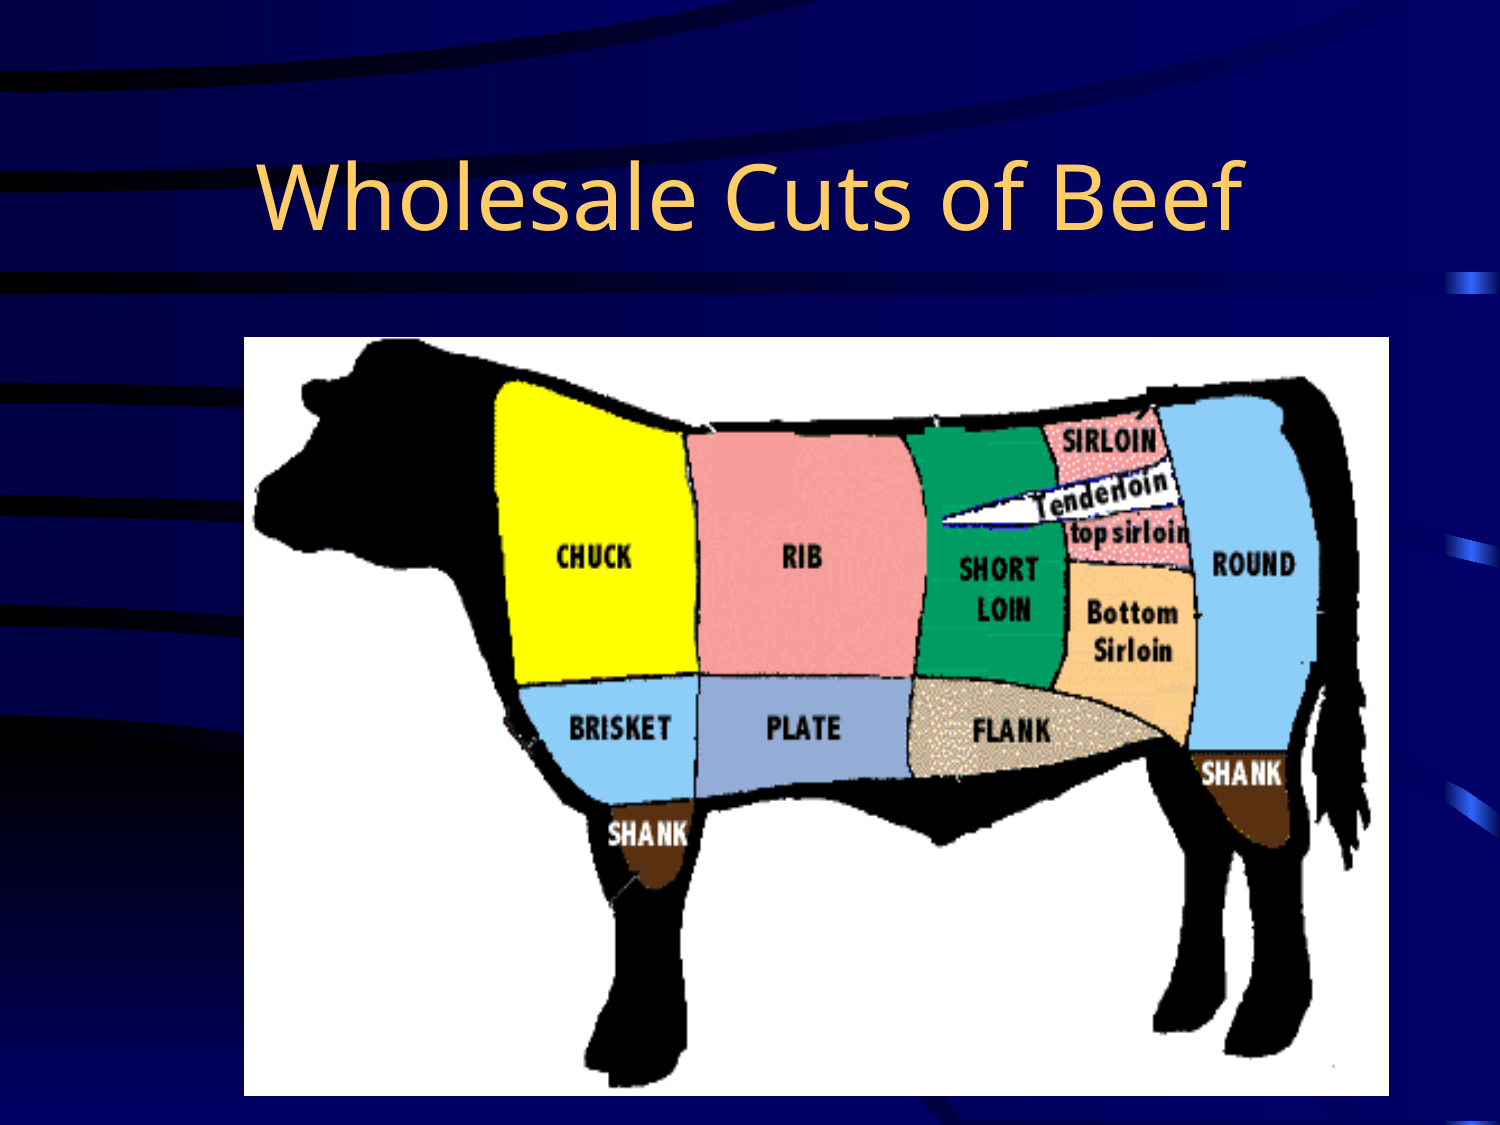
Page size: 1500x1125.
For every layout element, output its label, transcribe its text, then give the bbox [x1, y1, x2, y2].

picture [244, 337, 1390, 1097]
title Wholesale Cuts of Beef [112, 99, 1388, 288]
